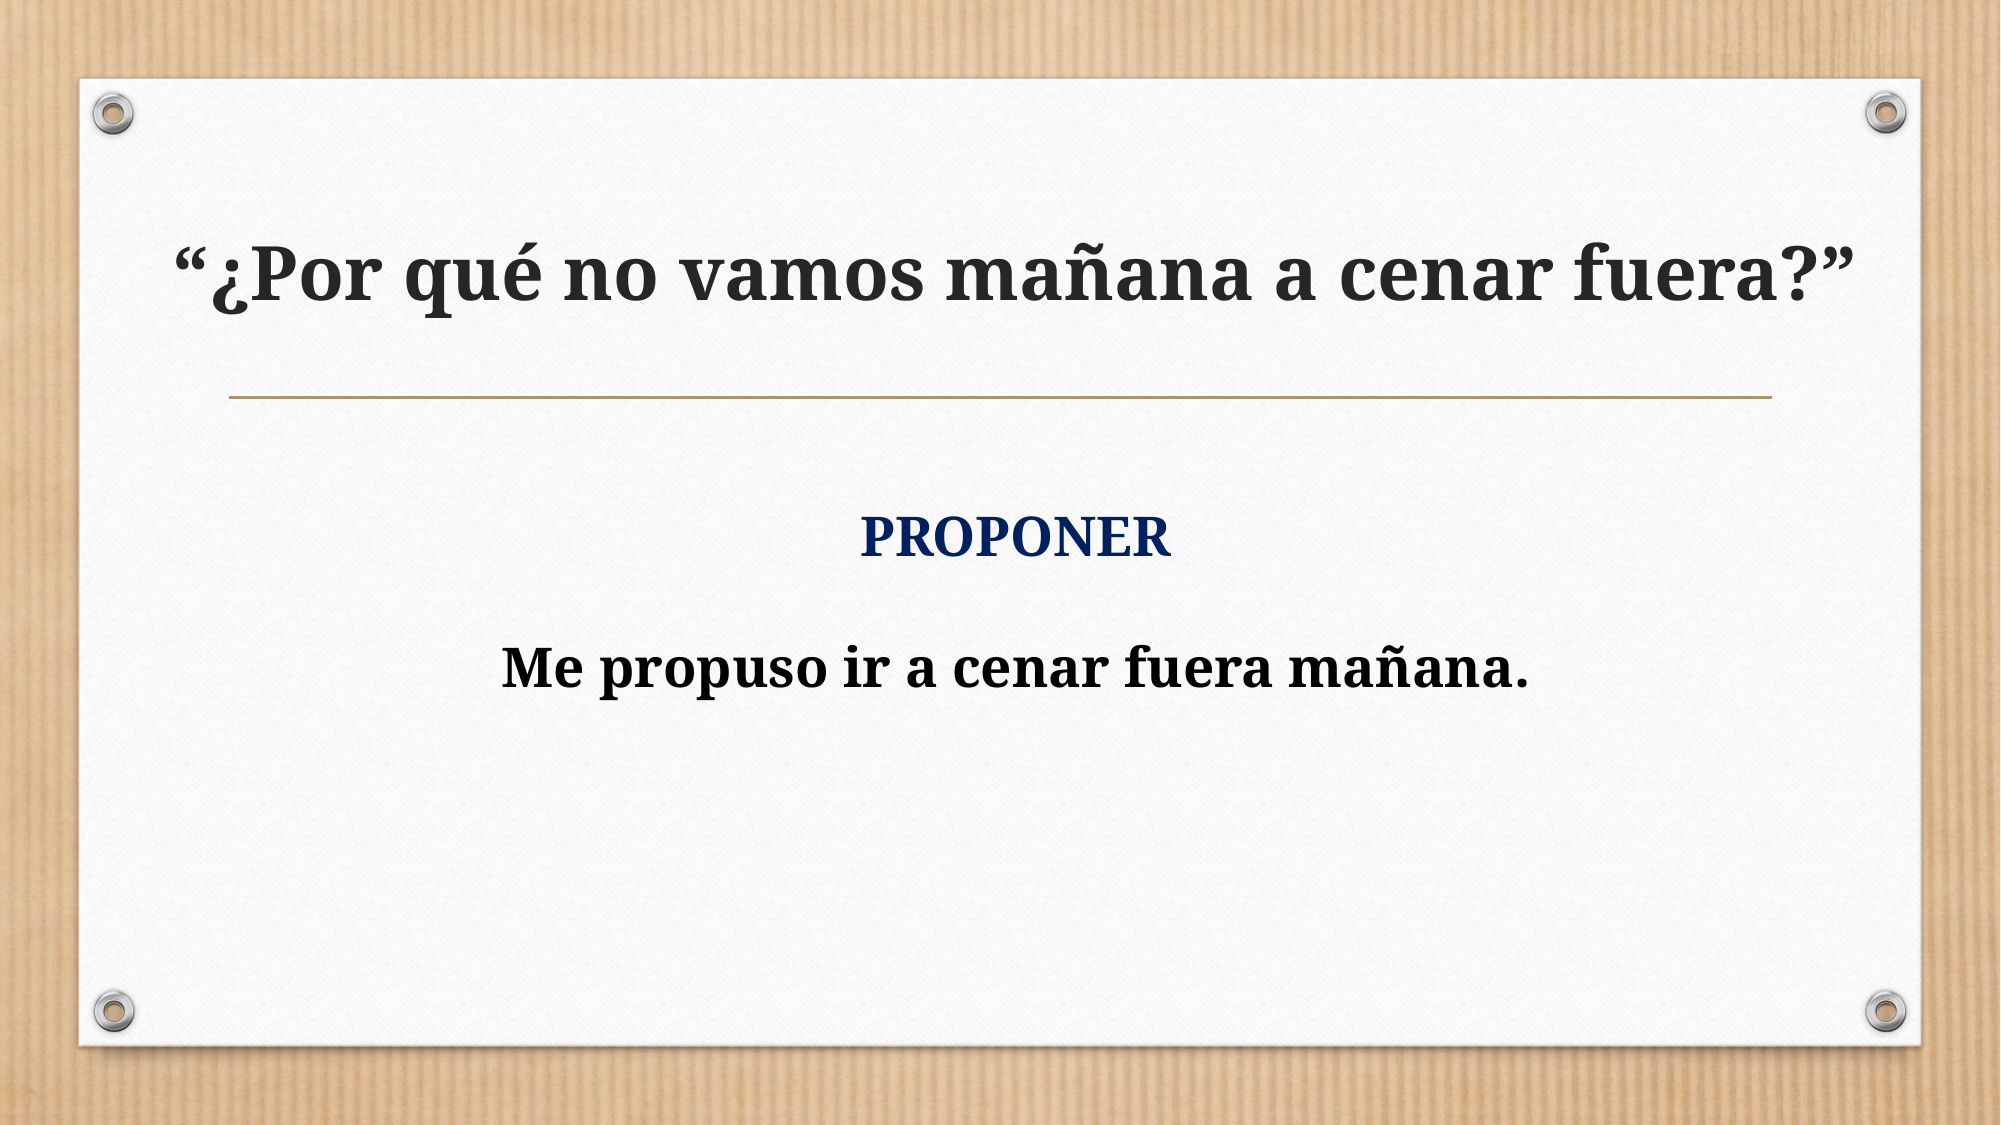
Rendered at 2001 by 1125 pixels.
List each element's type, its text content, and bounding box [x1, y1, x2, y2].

picture [0, 0, 2001, 1125]
title “¿Por qué no vamos mañana a cenar fuera?” [157, 163, 1875, 378]
text_box PROPONER Me propuso ir a cenar fuera mañana. [157, 493, 1875, 707]
